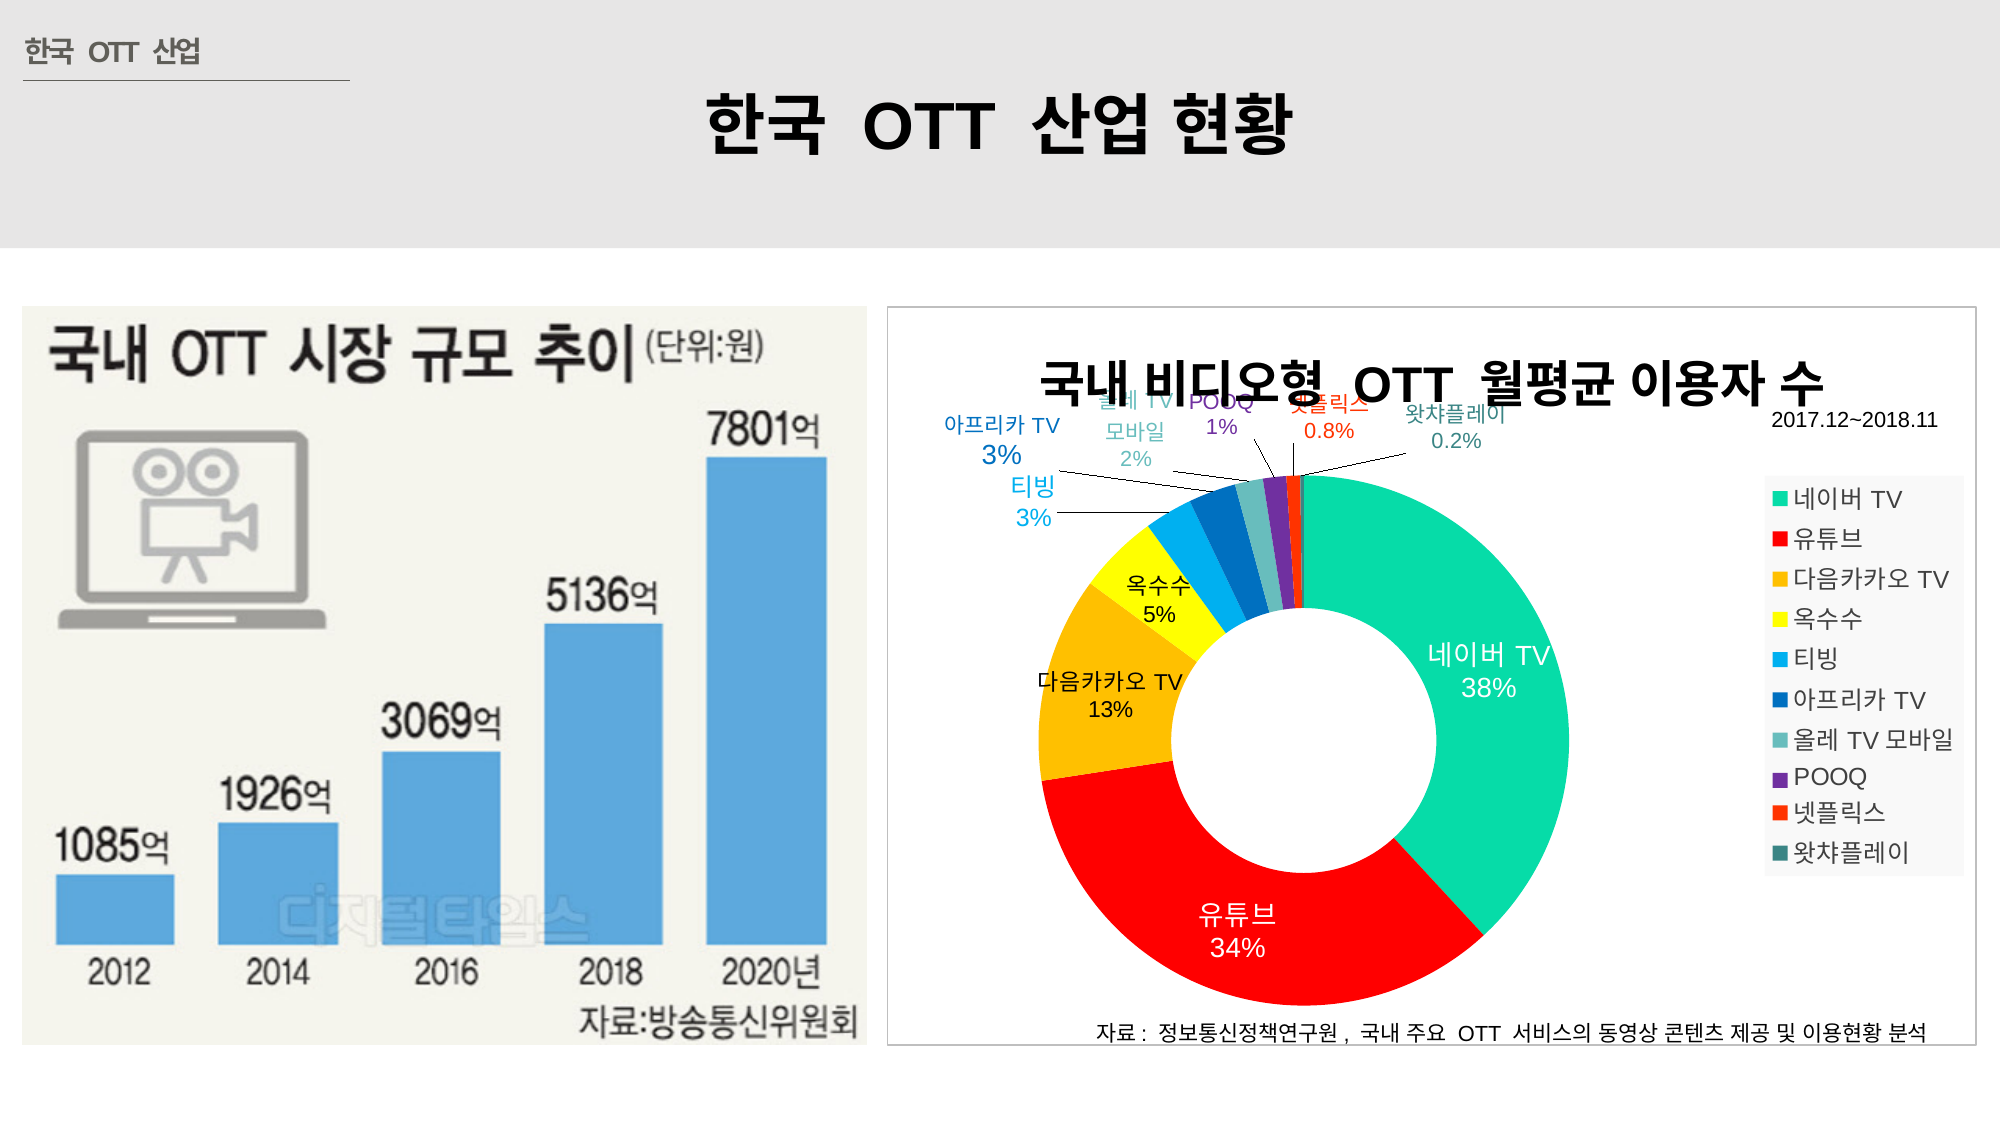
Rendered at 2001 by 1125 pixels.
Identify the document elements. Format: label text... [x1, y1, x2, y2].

picture [22, 306, 867, 1045]
chart [886, 306, 1978, 1046]
text_box 자료: 정보통신정책연구원, 국내 주요 OTT 서비스의 동영상 콘텐츠 제공 및 이용현황 분석 [1081, 1046, 1977, 1053]
text_box 한국 OTT 산업 현황 [637, 75, 1362, 170]
text_box [0, 0, 2000, 249]
text_box 한국 OTT 산업 [10, 25, 218, 76]
